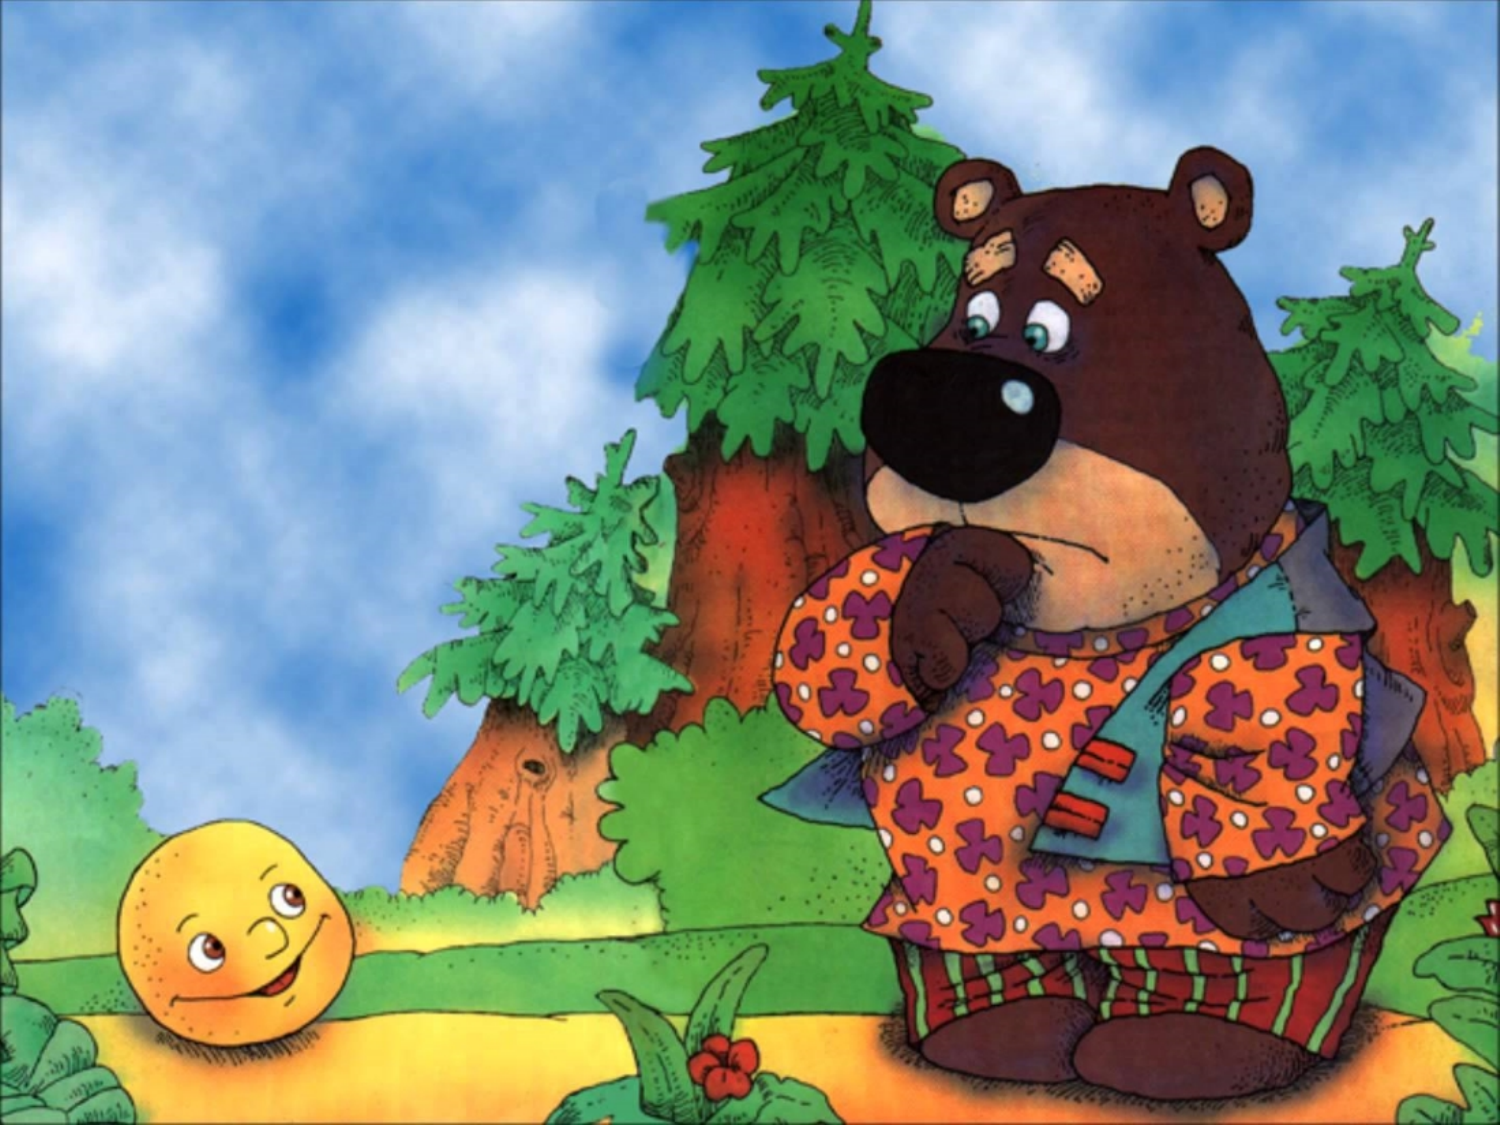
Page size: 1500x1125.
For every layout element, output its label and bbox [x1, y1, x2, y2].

list [0, 0, 1500, 1125]
